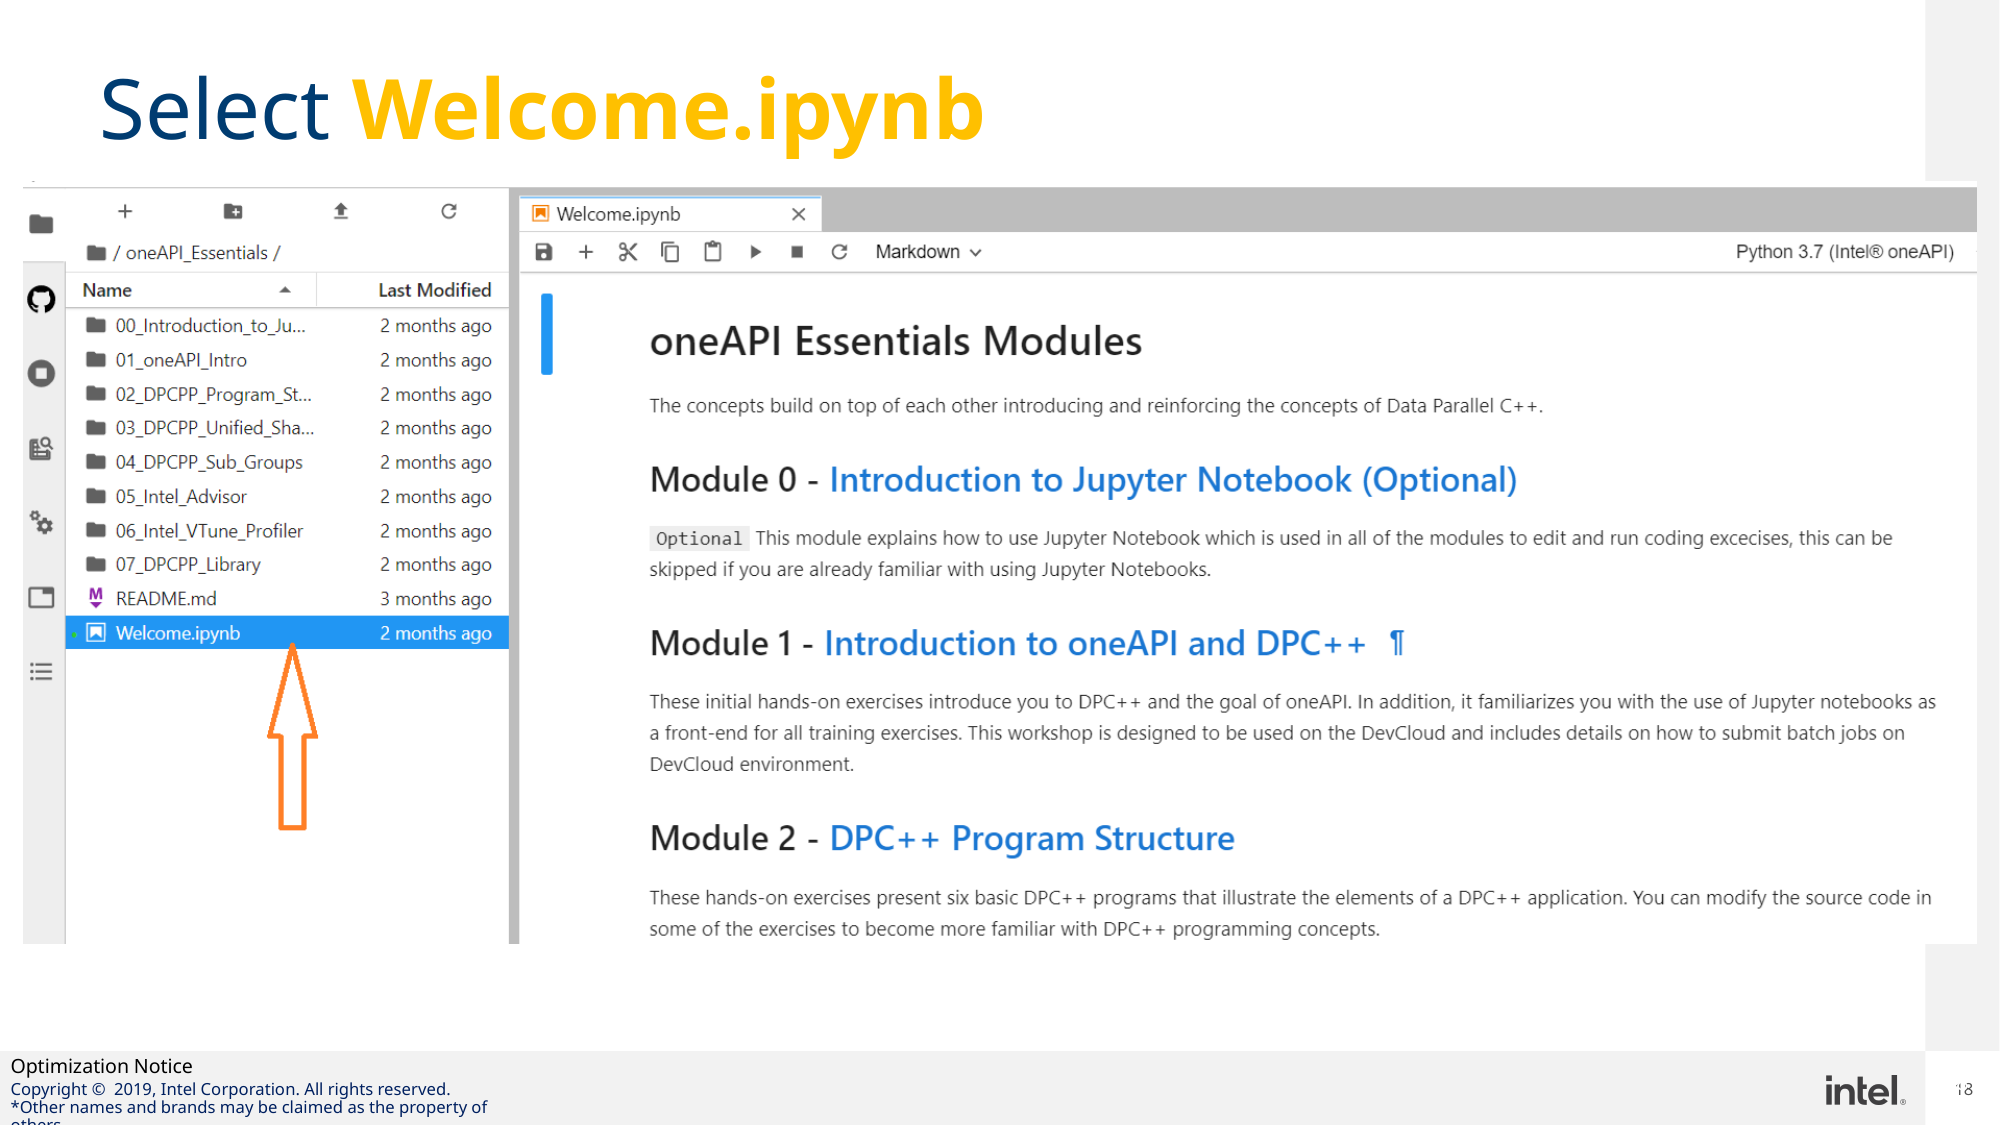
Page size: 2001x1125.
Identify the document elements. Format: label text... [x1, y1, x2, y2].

title Select Welcome.ipynb [99, 67, 1901, 180]
picture [1826, 1075, 1906, 1105]
picture [23, 180, 1977, 944]
slide_number 18 [1928, 1052, 2000, 1113]
